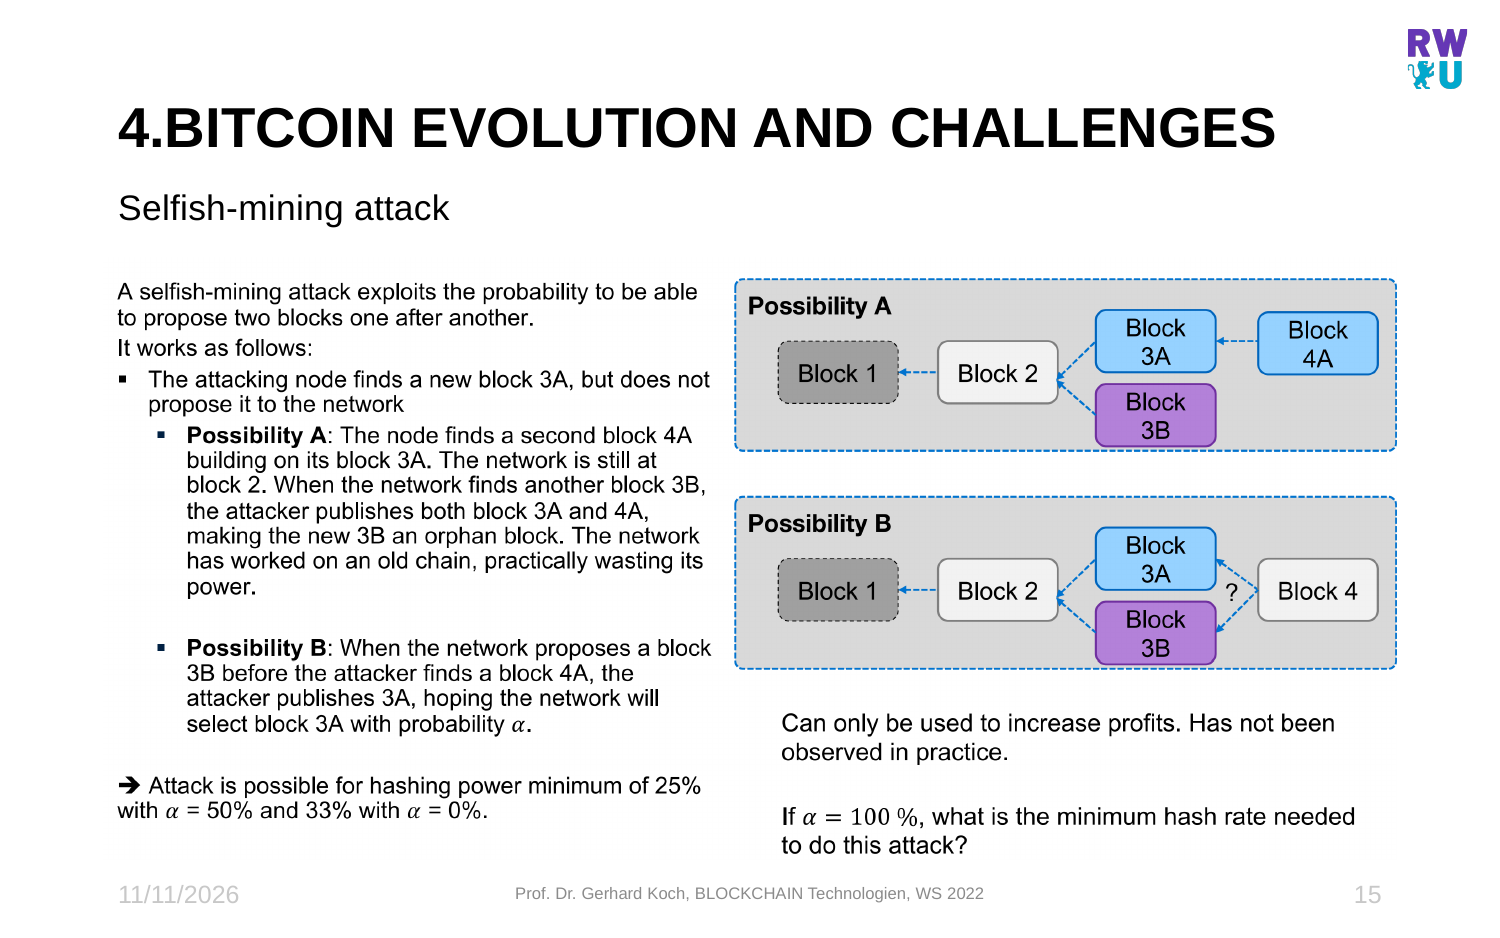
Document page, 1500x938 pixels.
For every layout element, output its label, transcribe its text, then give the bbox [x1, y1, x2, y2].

slide_number 15 [1059, 868, 1397, 919]
list Selfish-mining attack [103, 182, 1397, 241]
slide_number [103, 868, 441, 919]
picture [103, 257, 1397, 860]
title 4.BITCOIN EVOLUTION AND CHALLENGES [103, 39, 1397, 168]
footer Prof. Dr. Gerhard Koch, BLOCKCHAIN Technologien, WS 2022 [496, 868, 1004, 919]
